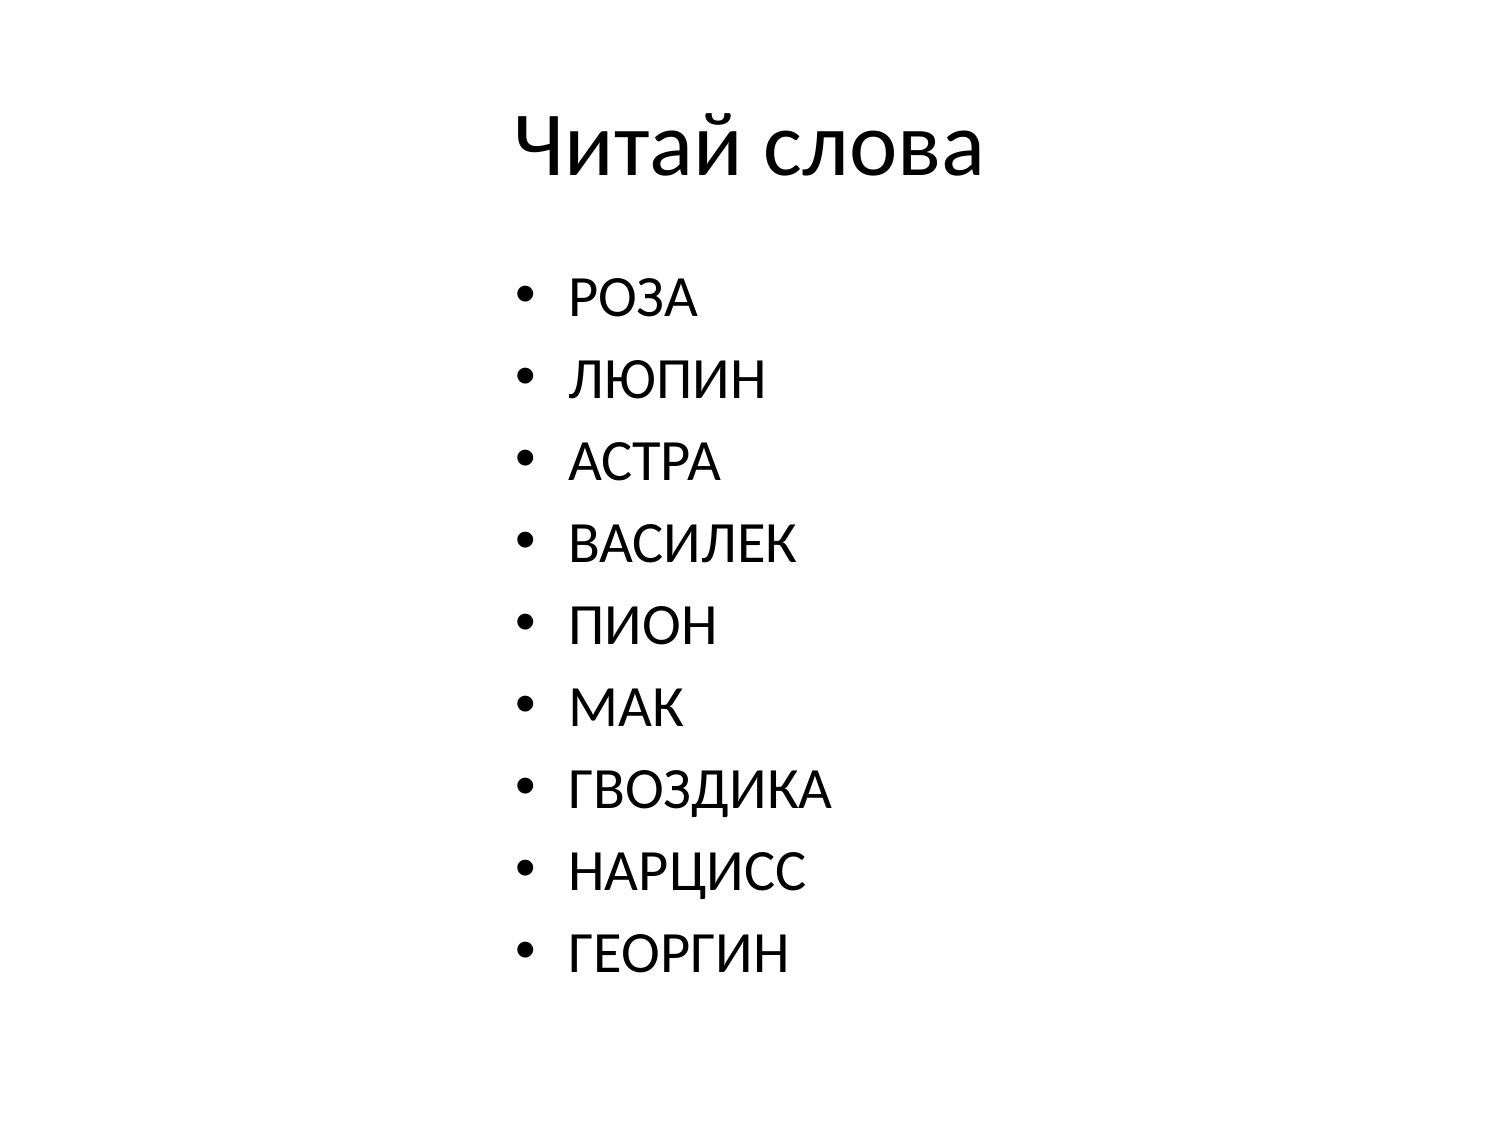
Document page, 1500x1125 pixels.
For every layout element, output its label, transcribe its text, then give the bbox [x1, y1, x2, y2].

title Читай слова [75, 45, 1425, 233]
list РОЗА ЛЮПИН АСТРА ВАСИЛЕК ПИОН МАК ГВОЗДИКА НАРЦИСС ГЕОРГИН [500, 249, 1013, 993]
